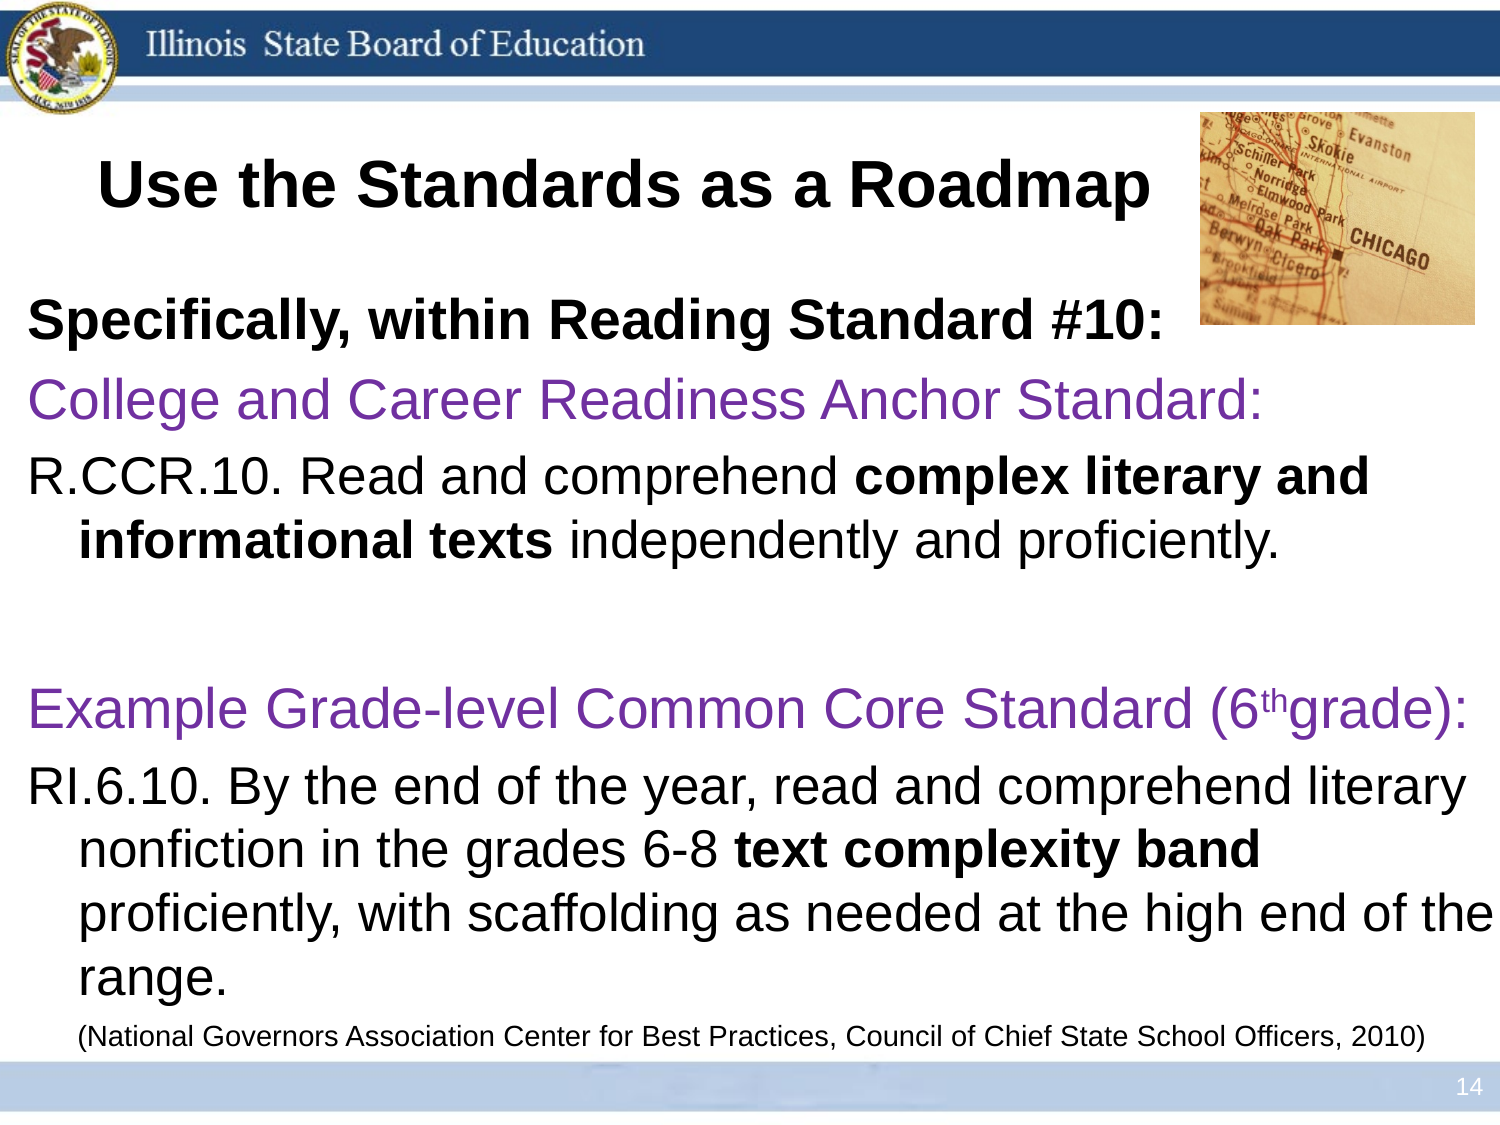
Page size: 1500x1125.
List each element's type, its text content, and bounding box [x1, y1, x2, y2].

title Use the Standards as a Roadmap [37, 112, 1197, 251]
slide_number 14 [1350, 1078, 1499, 1121]
text_box [415, 1016, 1475, 1077]
picture [0, 0, 1500, 1125]
list Specifically, within Reading Standard #10: College and Career Readiness Anchor Standard: R.CCR.10. Read and comprehend complex literary and informational texts independently and proficiently. Example Grade-level Common Core Standard (6thgrade): RI.6.10. By the end of the year, read and comprehend literary nonfiction in the grades 6-8 text complexity band proficiently, with scaffolding as needed at the high end of the range. [12, 274, 1500, 1078]
text_box (National Governors Association Center for Best Practices, Council of Chief State School Officers, 2010) [62, 974, 1463, 1060]
